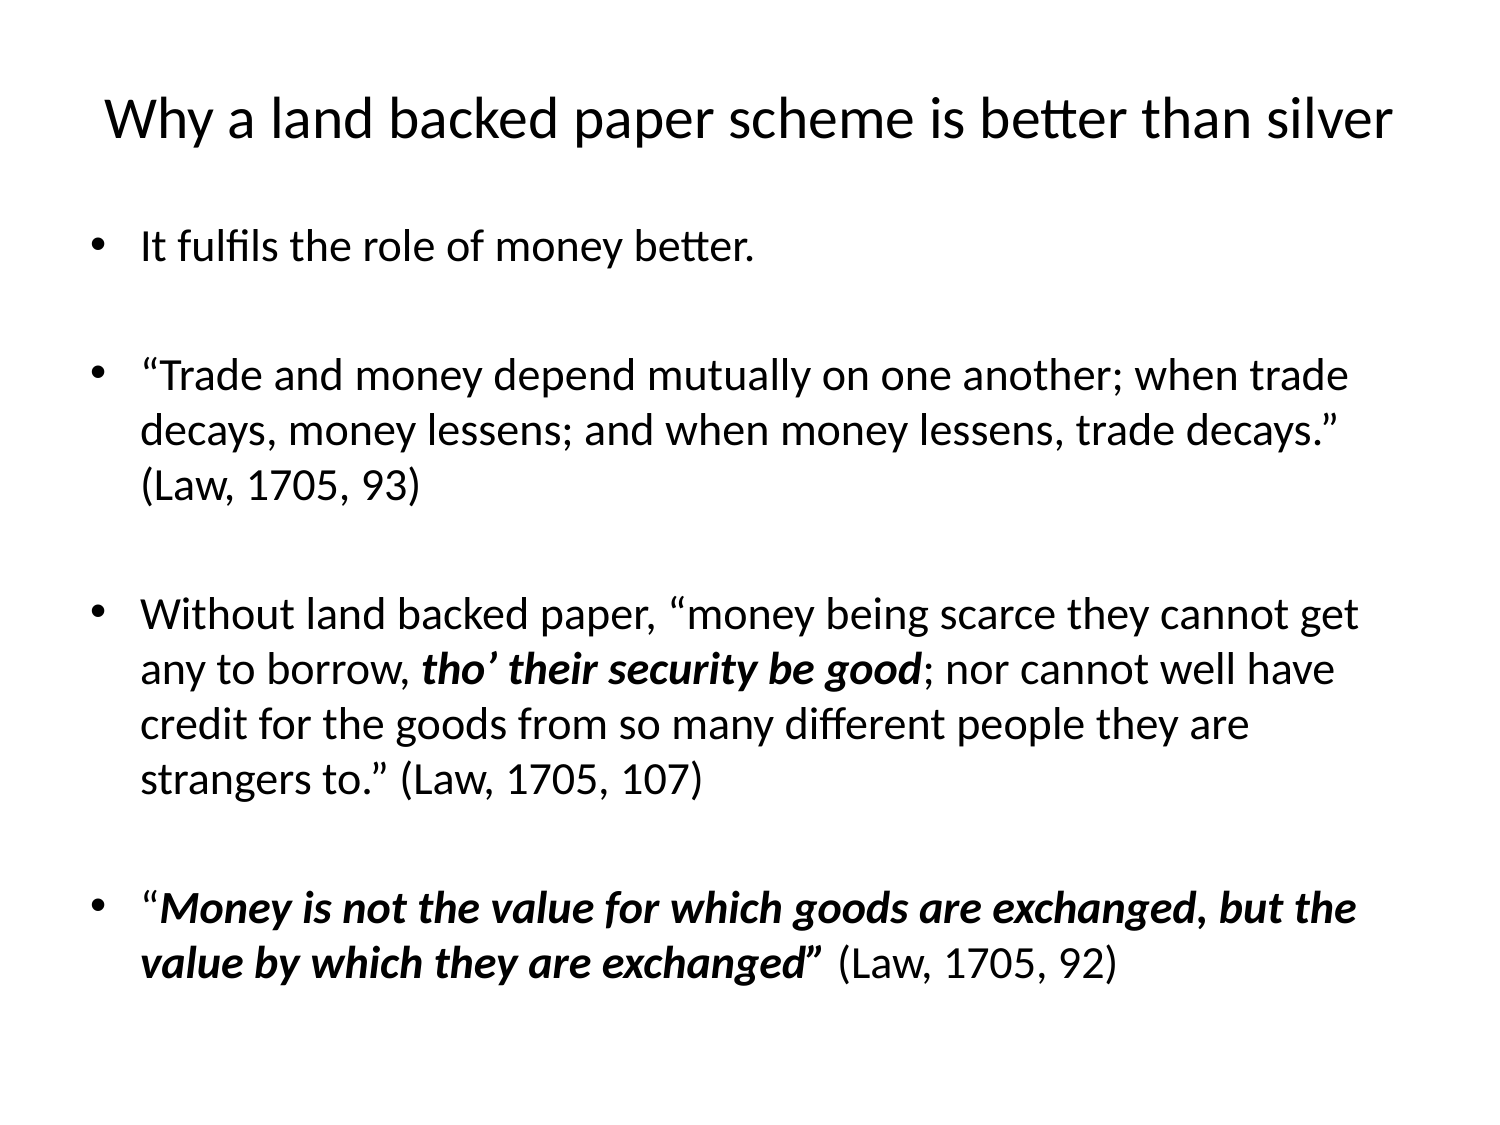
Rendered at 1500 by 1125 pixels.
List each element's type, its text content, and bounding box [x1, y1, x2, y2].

title Why a land backed paper scheme is better than silver [75, 45, 1425, 185]
list It fulfils the role of money better. “Trade and money depend mutually on one another; when trade decays, money lessens; and when money lessens, trade decays.” (Law, 1705, 93) Without land backed paper, “money being scarce they cannot get any to borrow, tho’ their security be good; nor cannot well have credit for the goods from so many different people they are strangers to.” (Law, 1705, 107) “Money is not the value for which goods are exchanged, but the value by which they are exchanged” (Law, 1705, 92) [75, 208, 1425, 1005]
